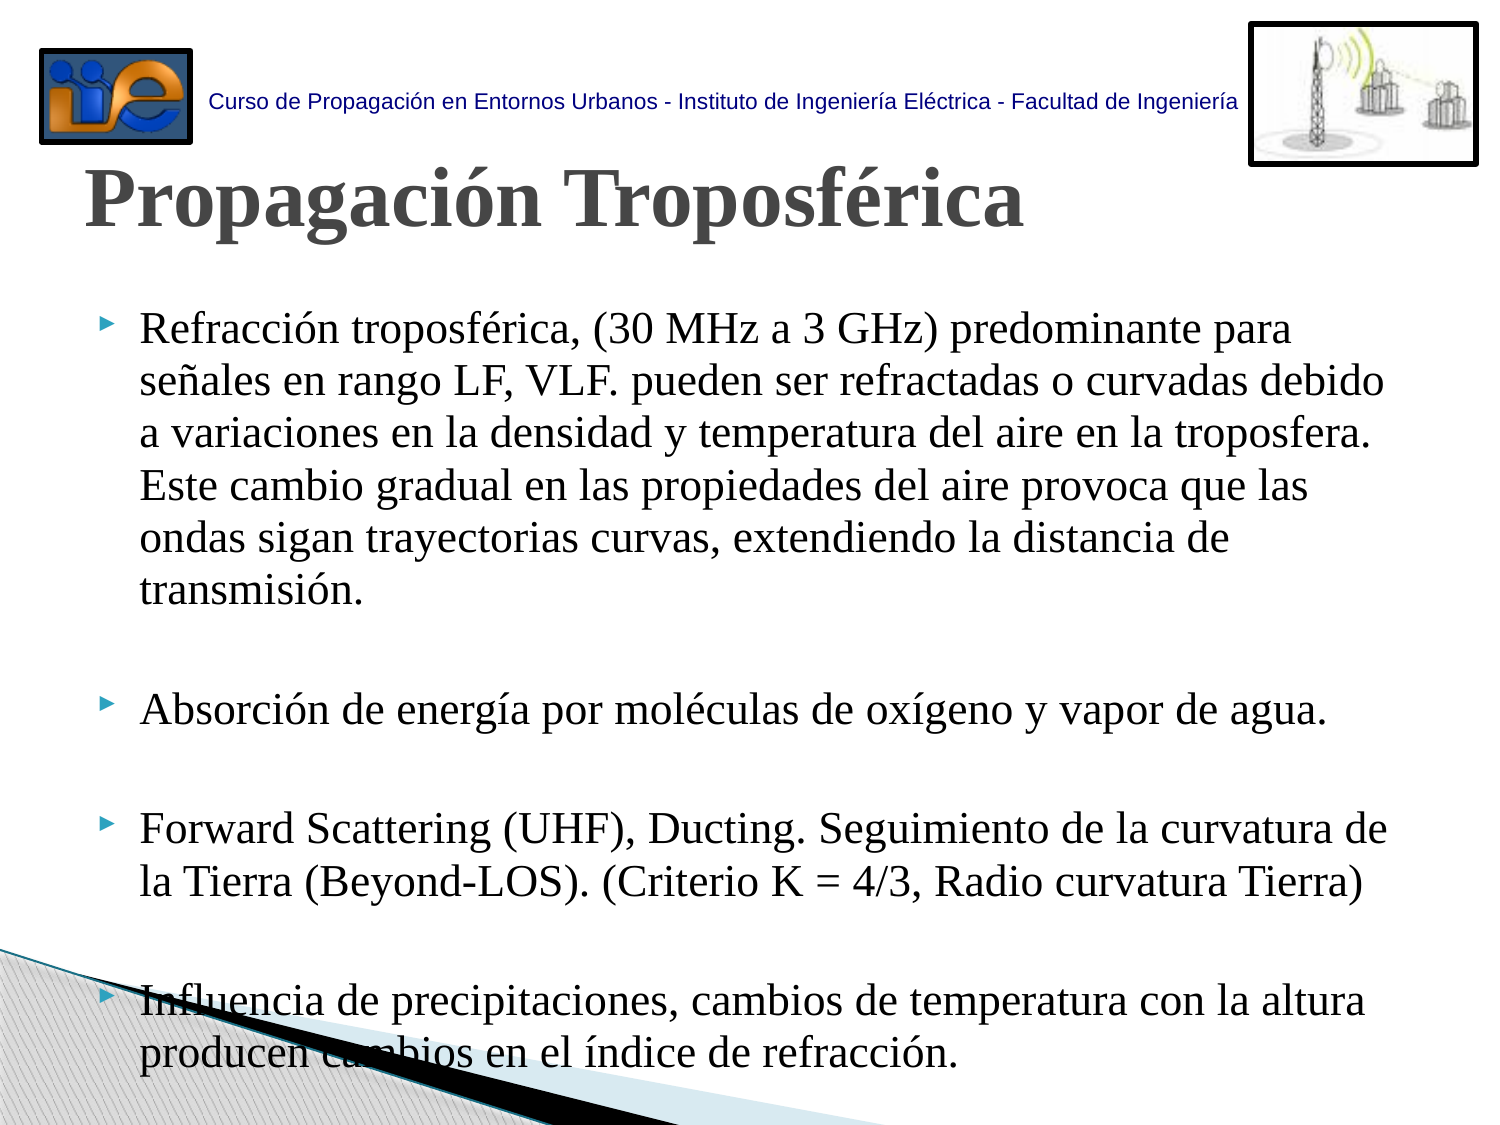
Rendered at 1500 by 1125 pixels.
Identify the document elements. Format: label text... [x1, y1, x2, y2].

picture [44, 53, 188, 139]
list Refracción troposférica, (30 MHz a 3 GHz) predominante para señales en rango LF, VLF. pueden ser refractadas o curvadas debido a variaciones en la densidad y temperatura del aire en la troposfera. Este cambio gradual en las propiedades del aire provoca que las ondas sigan trayectorias curvas, extendiendo la distancia de transmisión. Absorción de energía por moléculas de oxígeno y vapor de agua. Forward Scattering (UHF), Ducting. Seguimiento de la curvatura de la Tierra (Beyond-LOS). (Criterio K = 4/3, Radio curvatura Tierra) Influencia de precipitaciones, cambios de temperatura con la altura producen cambios en el índice de refracción. [64, 294, 1415, 1125]
title Propagación Troposférica [69, 133, 1420, 260]
picture [1253, 26, 1474, 161]
text_box Curso de Propagación en Entornos Urbanos - Instituto de Ingeniería Eléctrica - Facultad de Ingeniería [194, 80, 1247, 120]
